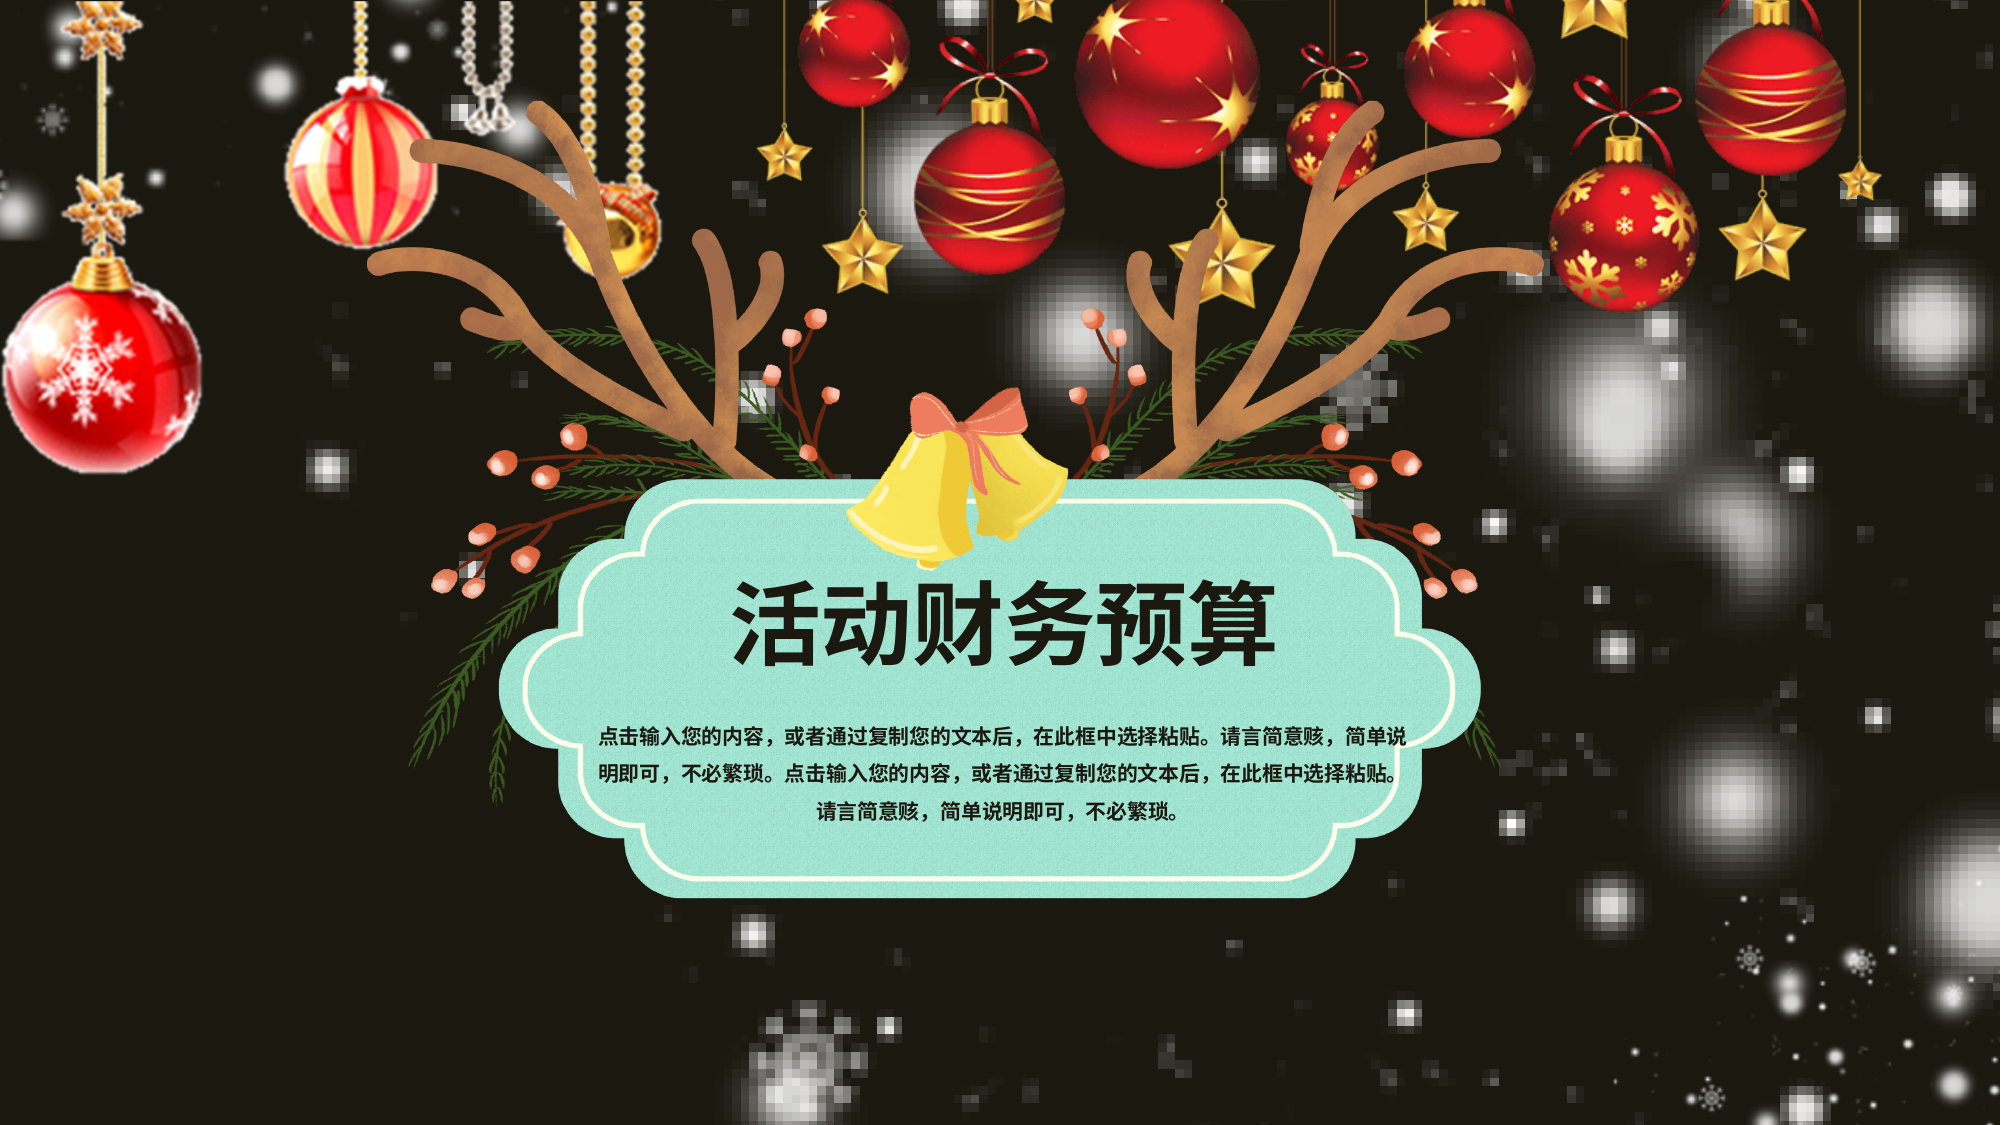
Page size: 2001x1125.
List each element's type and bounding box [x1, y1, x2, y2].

text_box [580, 586, 1425, 833]
picture [0, 0, 2001, 1125]
